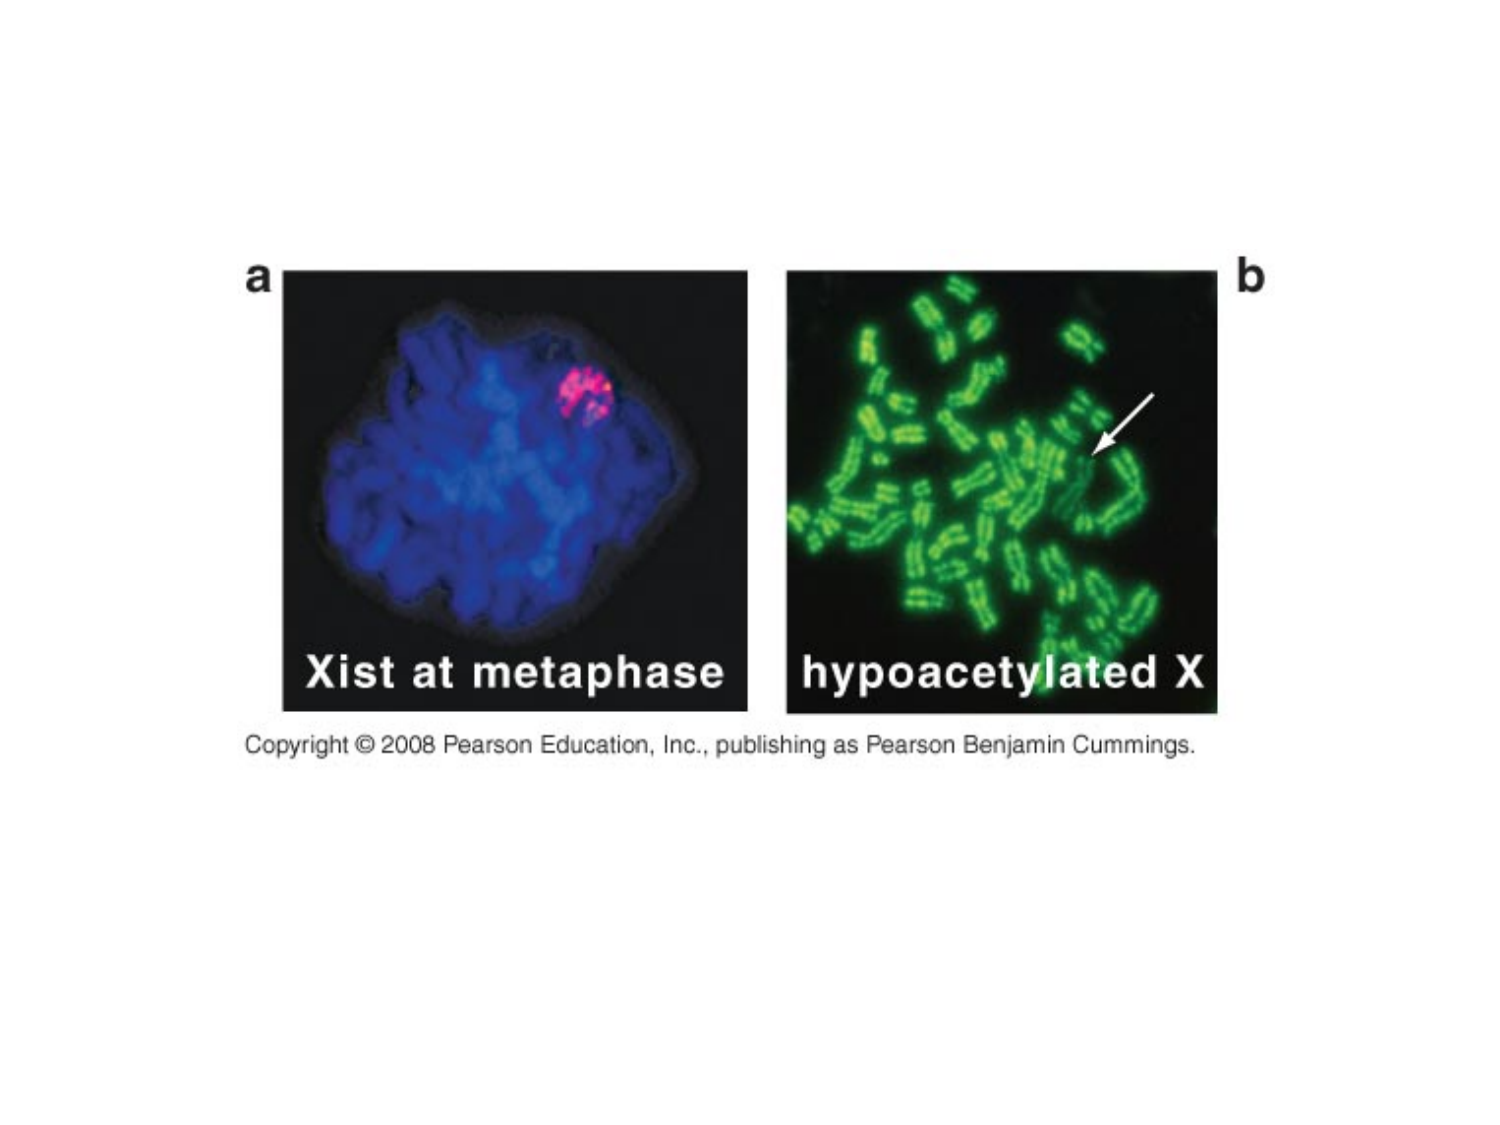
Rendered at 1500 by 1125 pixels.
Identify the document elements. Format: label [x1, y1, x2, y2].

picture [237, 249, 1276, 777]
